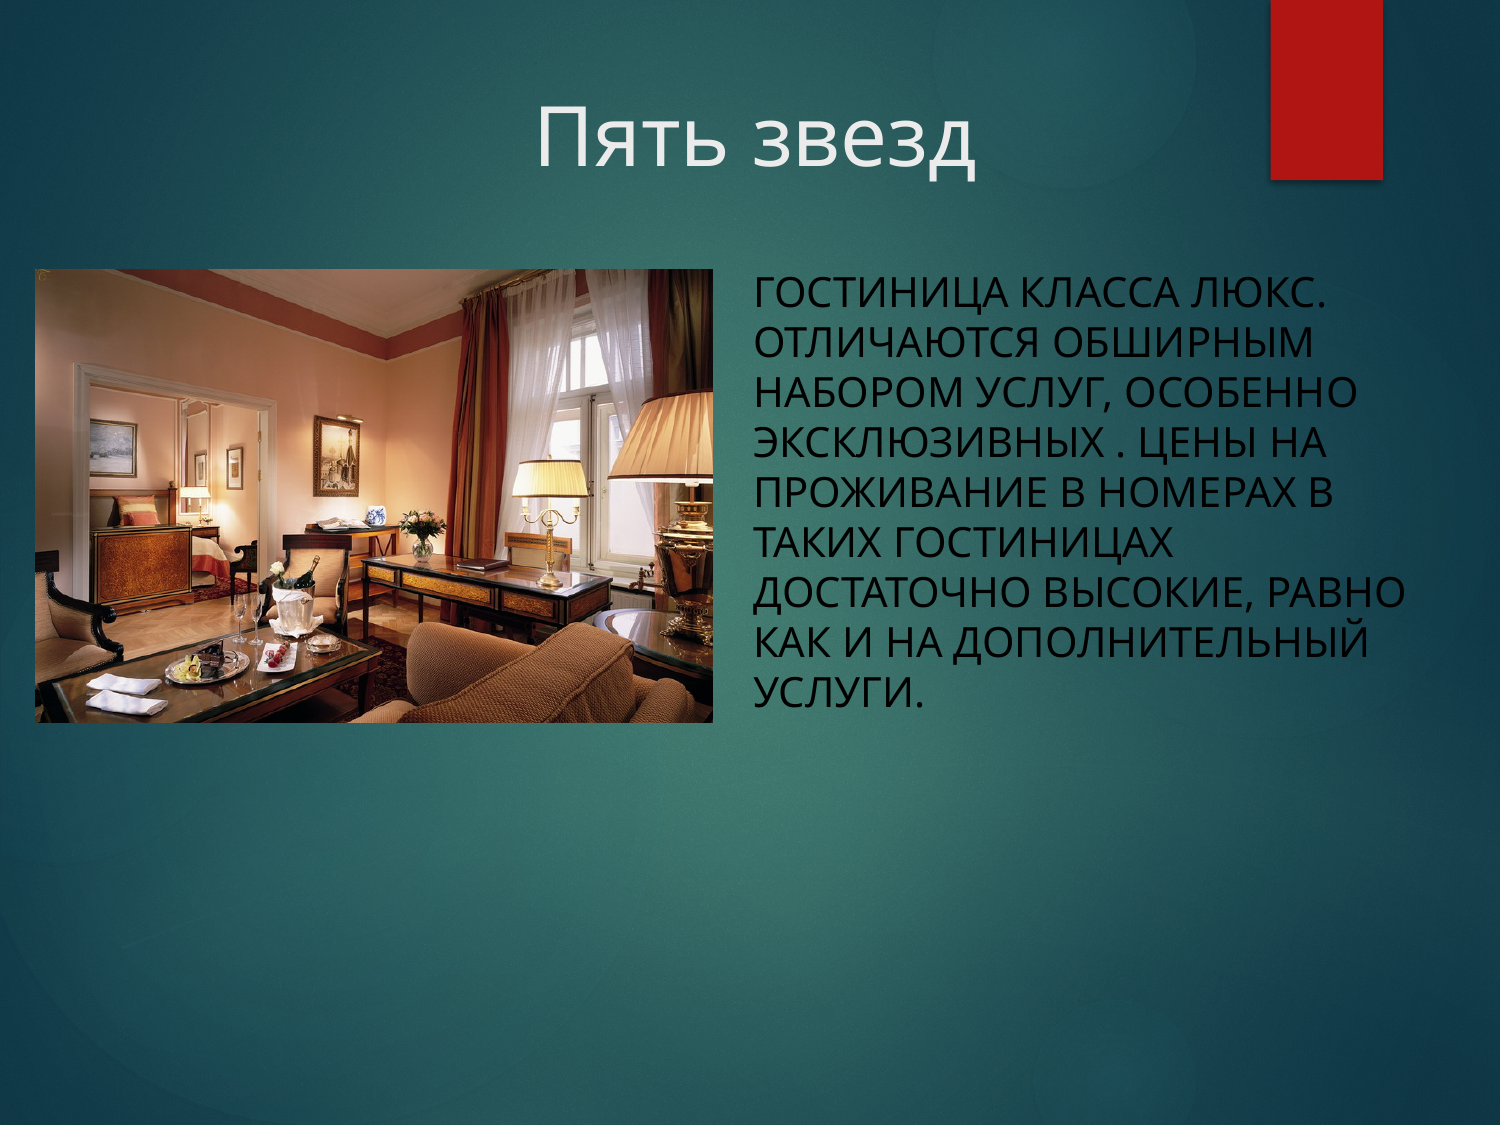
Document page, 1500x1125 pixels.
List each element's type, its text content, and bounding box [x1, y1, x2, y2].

title Пять звезд [105, 70, 1406, 191]
list Гостиница класса люкс. Отличаются обширным набором услуг, особенно эксклюзивных . Цены на проживание в номерах в таких гостиницах достаточно высокие, равно как и на дополнительный услуги. [738, 257, 1465, 727]
picture [34, 269, 713, 723]
